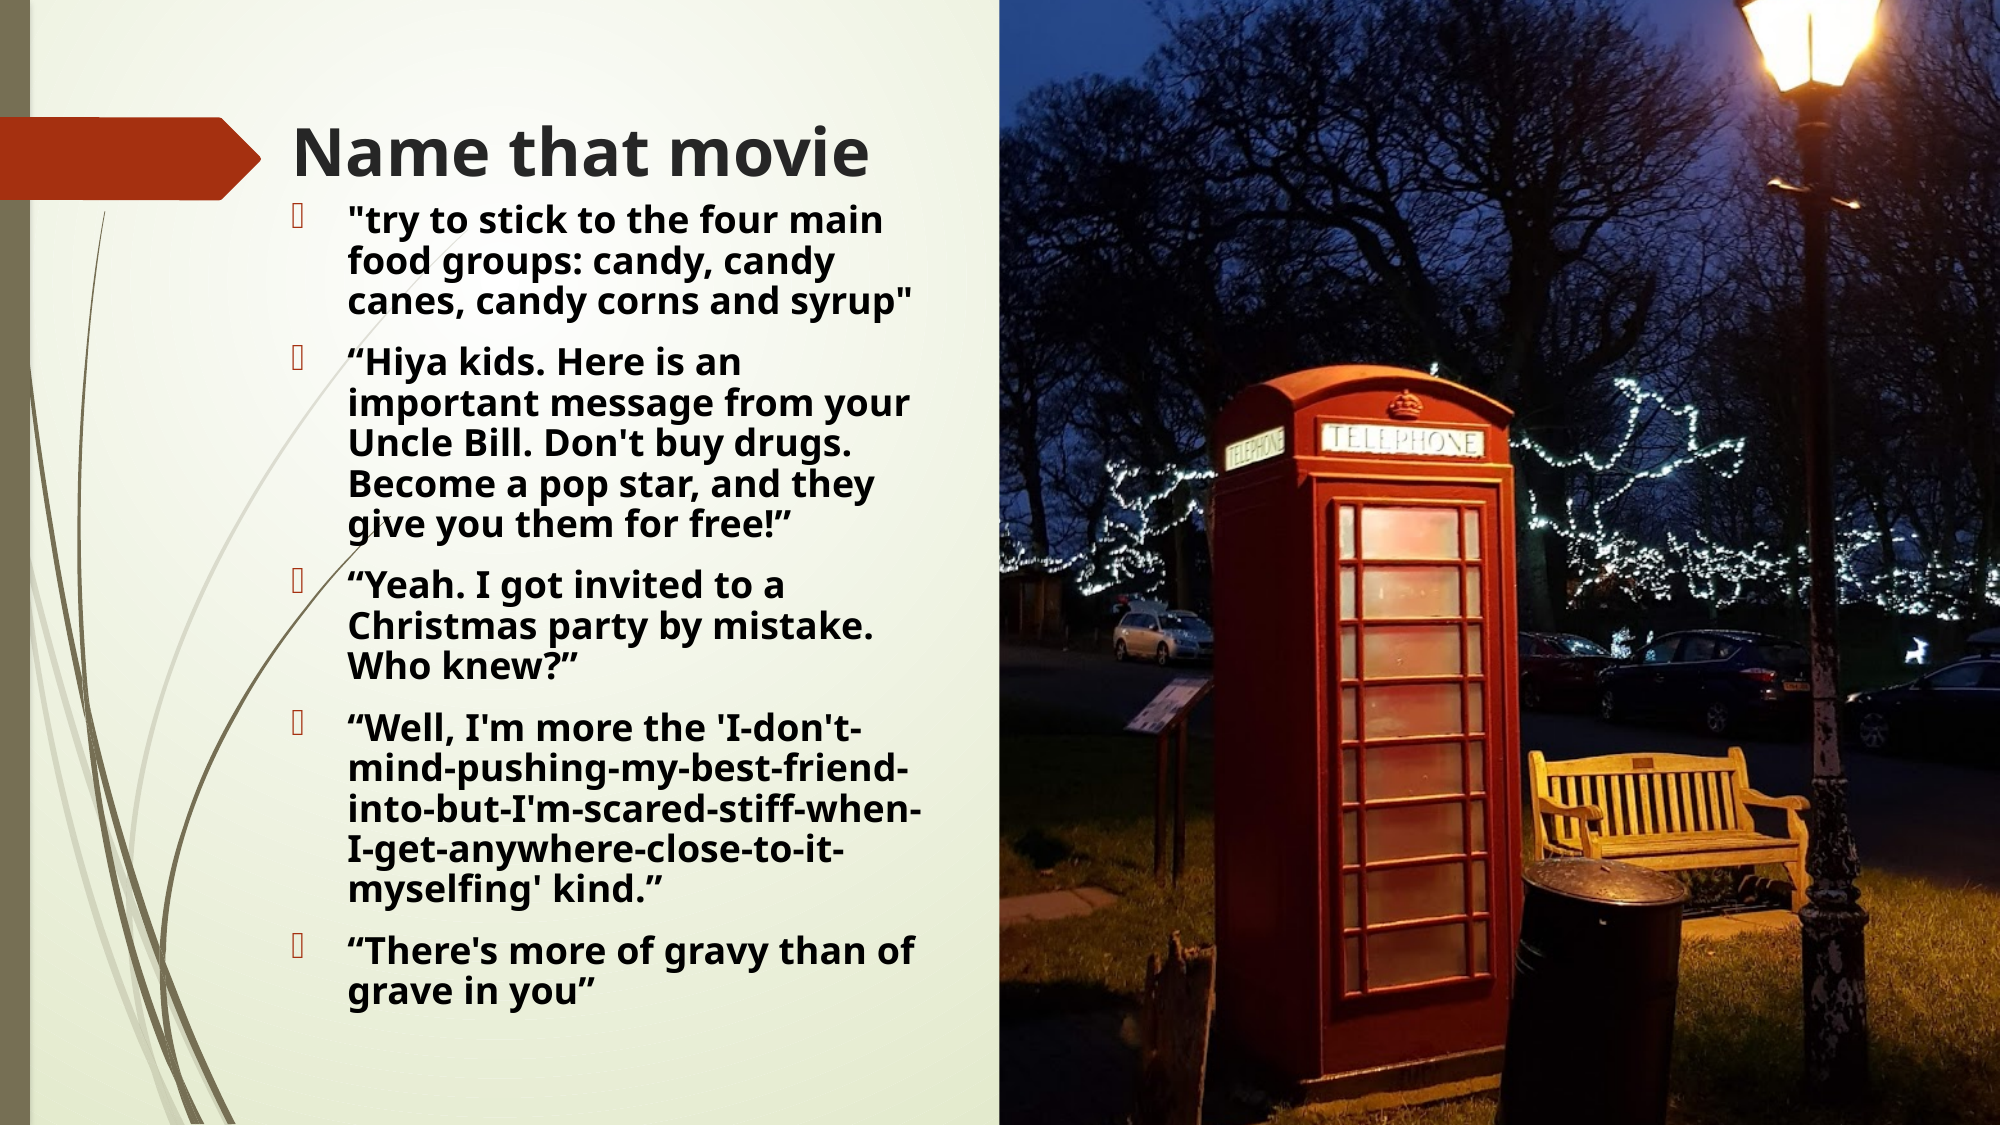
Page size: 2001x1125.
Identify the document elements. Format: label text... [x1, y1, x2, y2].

title Name that movie [276, 102, 956, 193]
list "try to stick to the four main food groups: candy, candy canes, candy corns and syrup" “Hiya kids. Here is an important message from your Uncle Bill. Don't buy drugs. Become a pop star, and they give you them for free!” “Yeah. I got invited to a Christmas party by mistake. Who knew?” “Well, I'm more the 'I-don't-mind-pushing-my-best-friend-into-but-I'm-scared-stiff-when-I-get-anywhere-close-to-it-myselfing' kind.” “There's more of gravy than of grave in you” [276, 193, 956, 970]
picture [999, 0, 2000, 1125]
